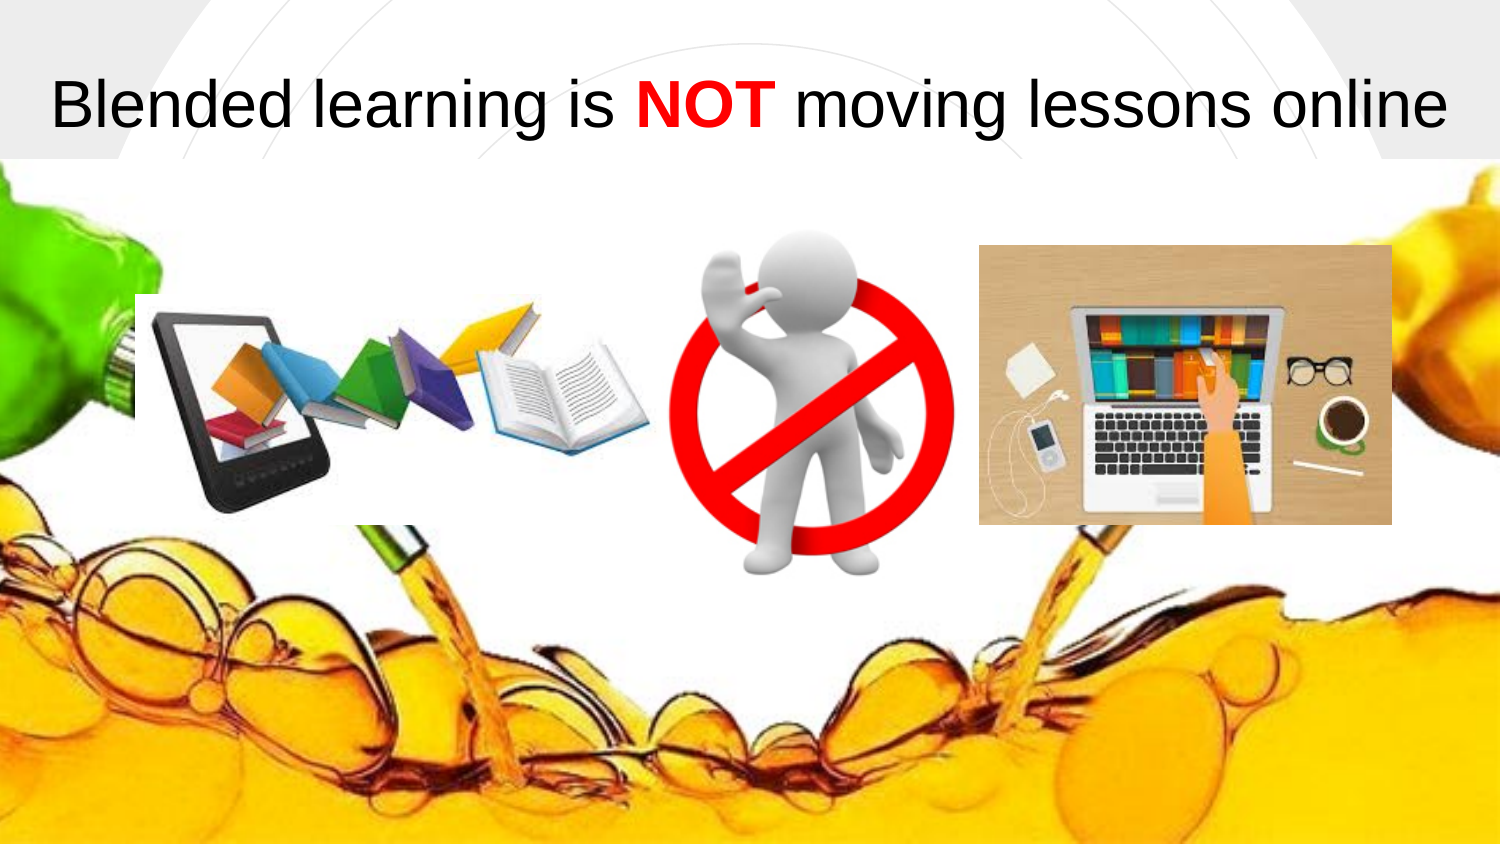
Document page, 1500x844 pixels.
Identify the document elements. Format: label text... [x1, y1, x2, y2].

picture [0, 159, 1500, 844]
text_box Blended learning is NOT moving lessons online [24, 53, 1476, 149]
